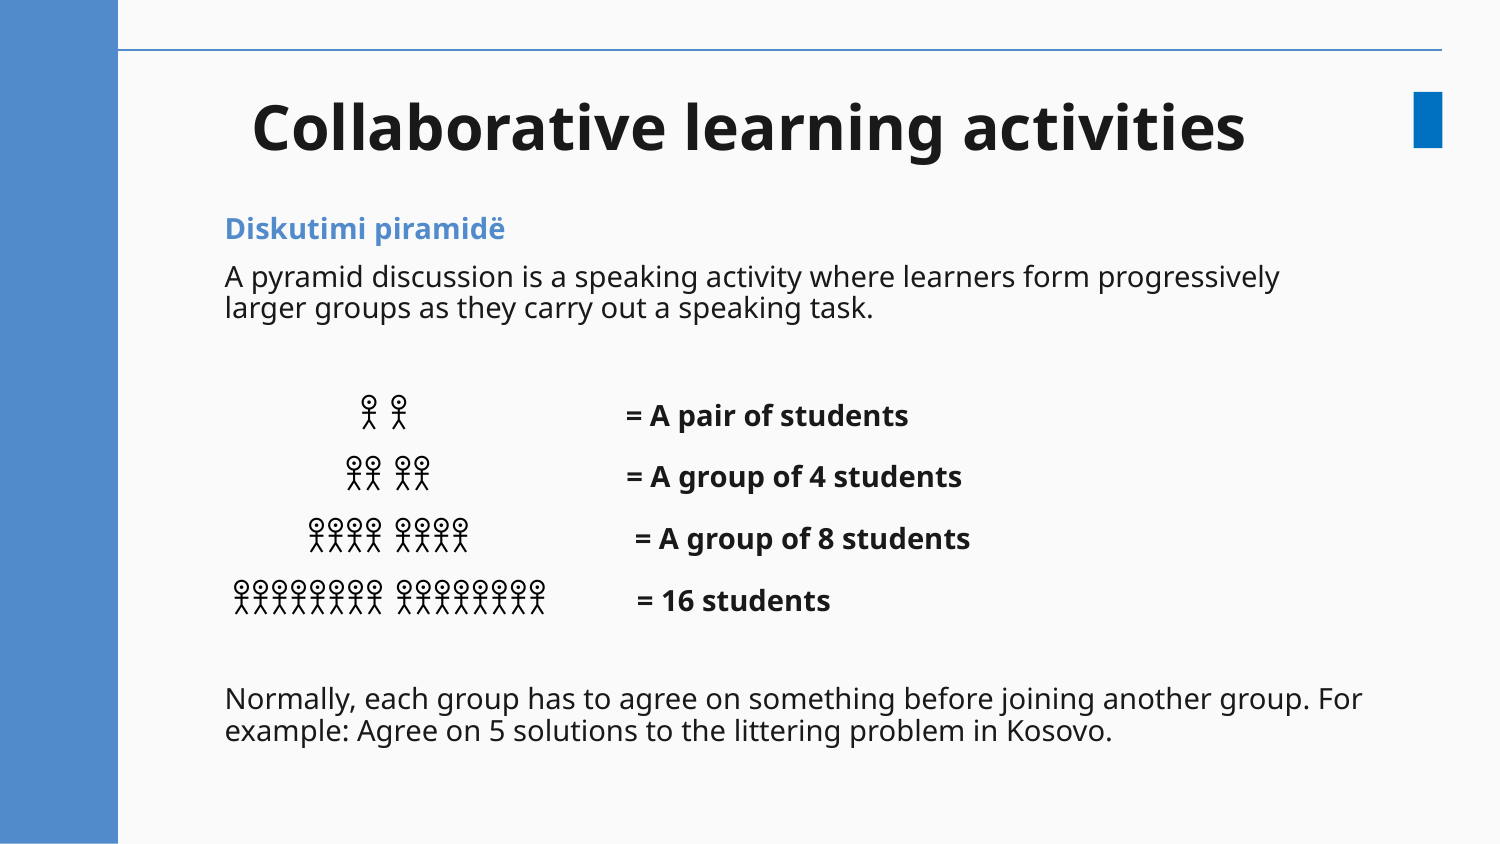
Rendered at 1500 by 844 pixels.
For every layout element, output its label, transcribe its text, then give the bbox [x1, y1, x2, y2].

title Collaborative learning activities [118, 72, 1382, 167]
list Diskutimi piramidë A pyramid discussion is a speaking activity where learners form progressively larger groups as they carry out a speaking task. 𖨆 𖨆 = A pair of students 𖨆𖨆 𖨆𖨆 = A group of 4 students 𖨆𖨆𖨆𖨆 𖨆𖨆𖨆𖨆 = A group of 8 students 𖨆𖨆𖨆𖨆𖨆𖨆𖨆𖨆 𖨆𖨆𖨆𖨆𖨆𖨆𖨆𖨆 = 16 students Normally, each group has to agree on something before joining another group. For example: Agree on 5 solutions to the littering problem in Kosovo. [184, 199, 1382, 760]
